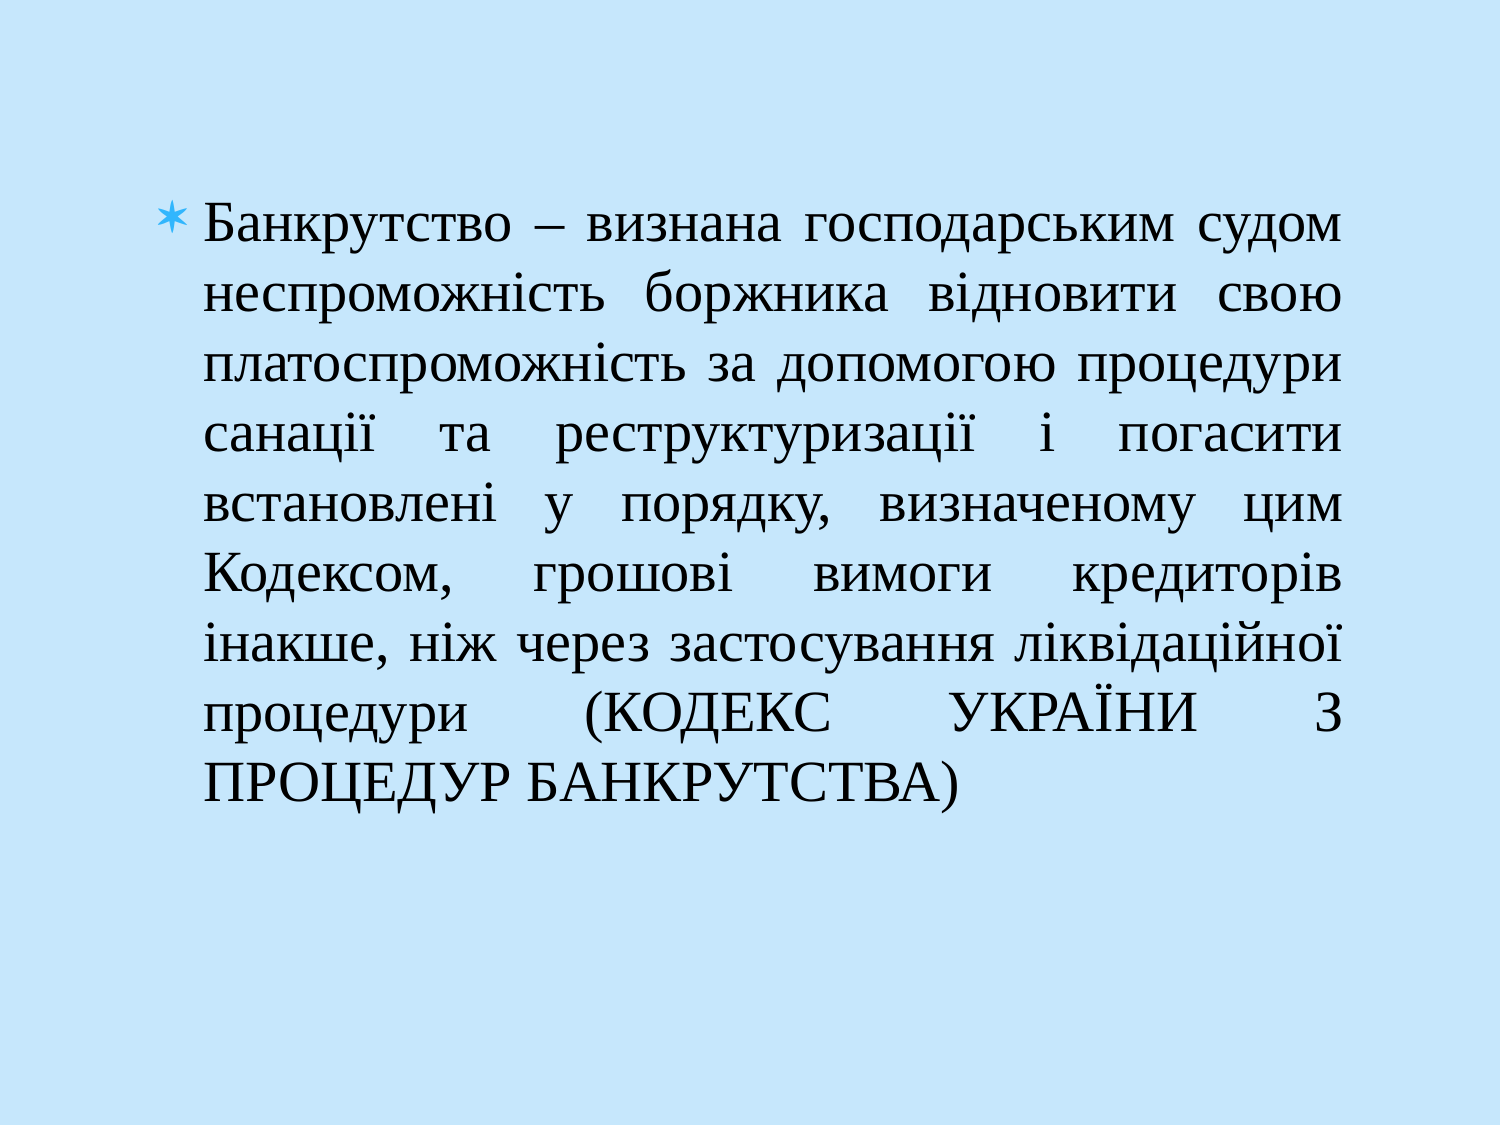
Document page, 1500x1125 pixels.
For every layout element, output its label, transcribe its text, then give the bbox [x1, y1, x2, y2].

list Банкрутство – визнана господарським судом неспроможність боржника відновити свою платоспроможність за допомогою процедури санації та реструктуризації і погасити встановлені у порядку, визначеному цим Кодексом, грошові вимоги кредиторів інакше, ніж через застосування ліквідаційної процедури (КОДЕКС УКРАЇНИ З ПРОЦЕДУР БАНКРУТСТВА) [143, 175, 1359, 868]
